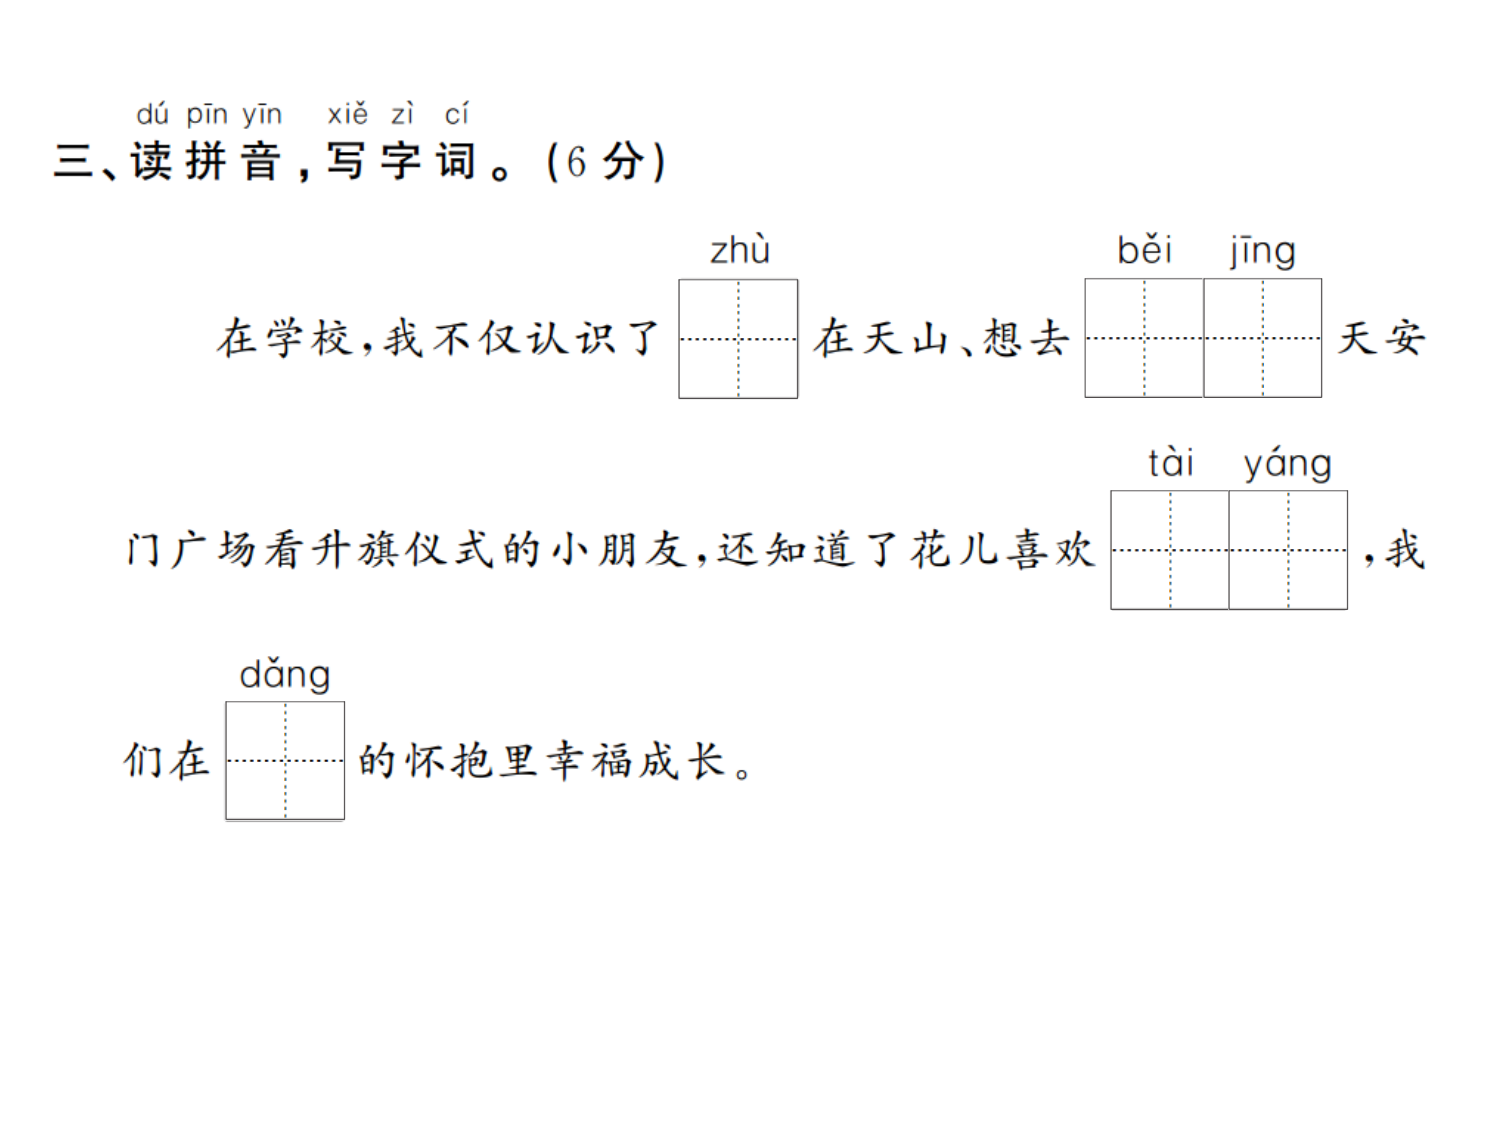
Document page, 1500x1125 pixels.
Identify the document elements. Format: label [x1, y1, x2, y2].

picture [41, 89, 1459, 831]
